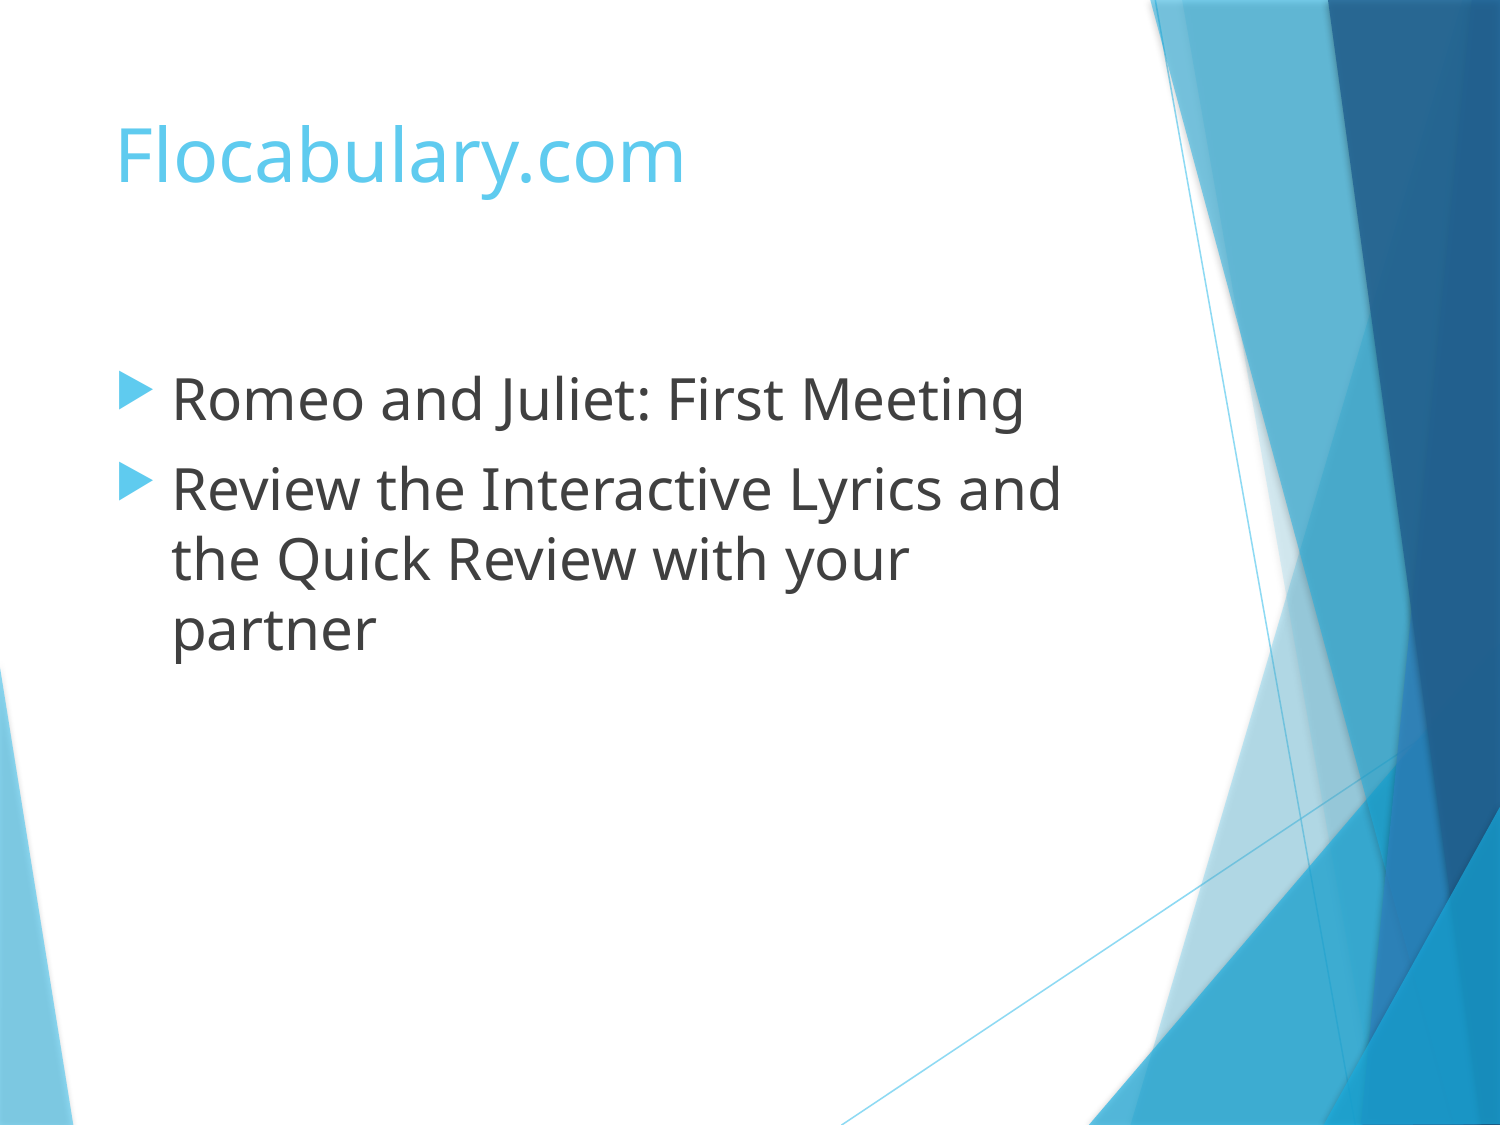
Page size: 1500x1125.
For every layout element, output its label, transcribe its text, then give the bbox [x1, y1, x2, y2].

list Romeo and Juliet: First Meeting Review the Interactive Lyrics and the Quick Review with your partner [99, 354, 1142, 992]
title Flocabulary.com [99, 99, 1142, 317]
